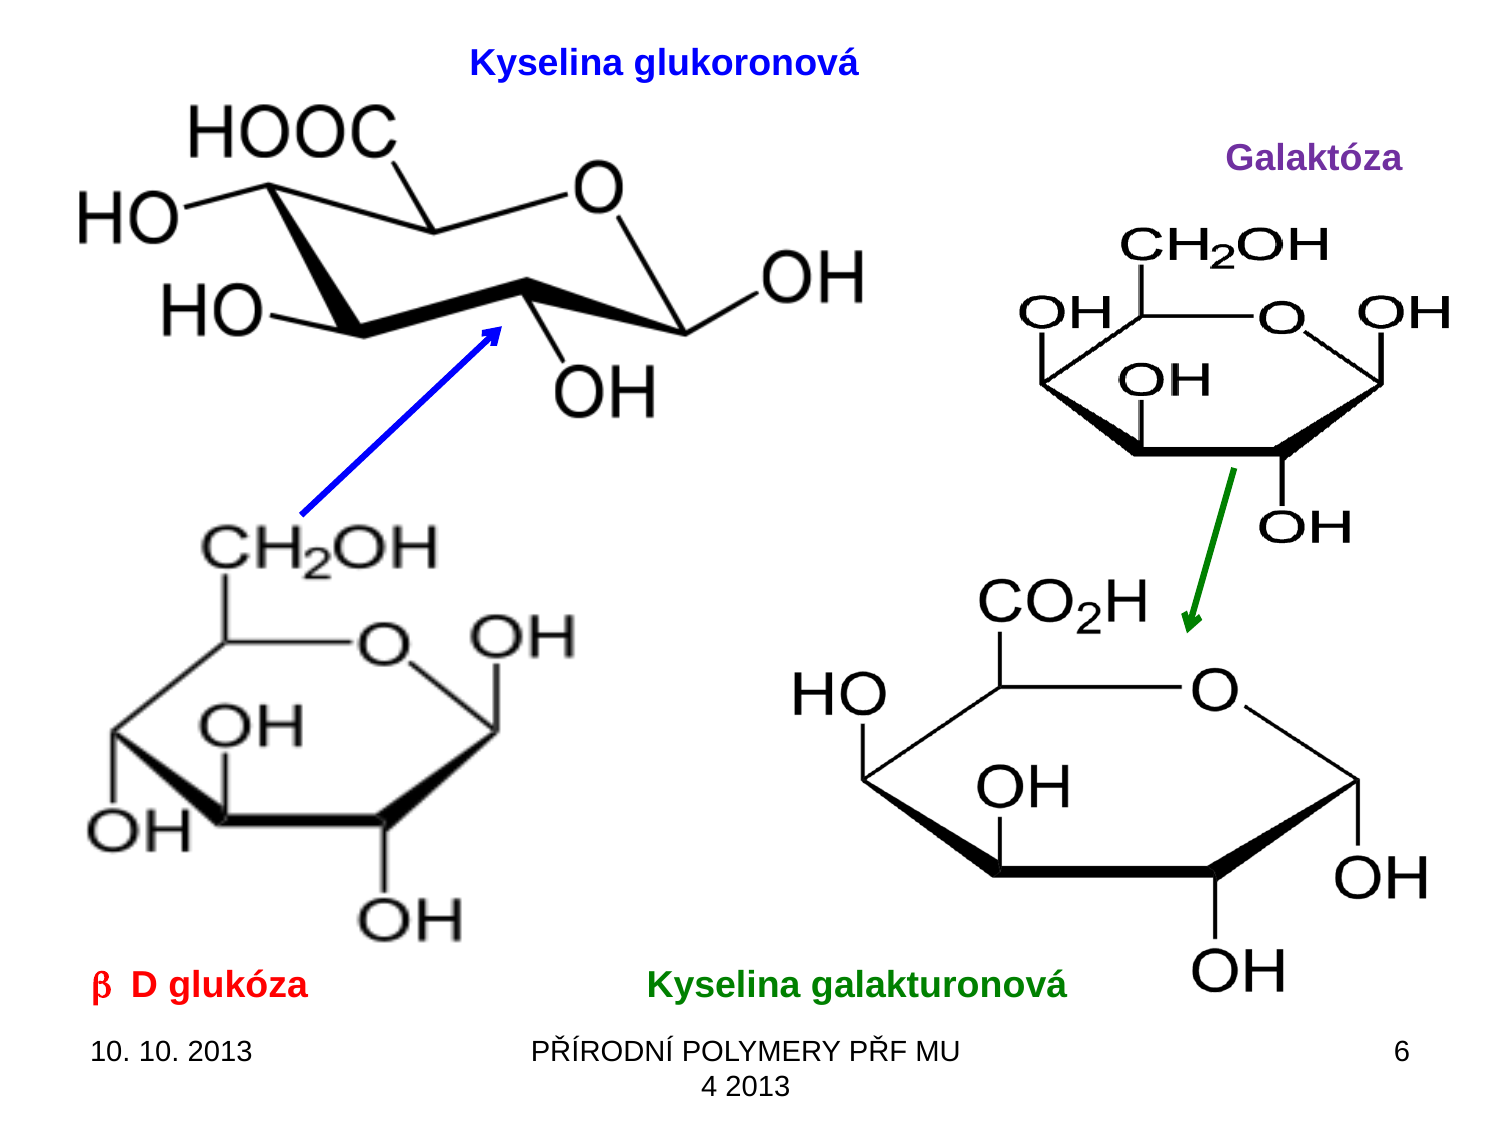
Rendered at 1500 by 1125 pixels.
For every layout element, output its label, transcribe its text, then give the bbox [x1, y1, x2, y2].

text_box b D glukóza [76, 959, 372, 1012]
text_box Galaktóza [1210, 125, 1435, 186]
picture [1009, 219, 1459, 551]
picture [785, 573, 1435, 995]
footer PŘÍRODNÍ POLYMERY PŘF MU 4 2013 [512, 1024, 988, 1103]
slide_number 6 [1074, 1024, 1426, 1103]
text_box Kyselina galakturonová [631, 952, 1105, 1012]
picture [64, 89, 878, 434]
picture [76, 514, 585, 953]
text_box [1186, 467, 1235, 634]
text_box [300, 325, 503, 516]
text_box Kyselina glukoronová [454, 30, 880, 90]
slide_number 10. 10. 2013 [74, 1024, 426, 1103]
